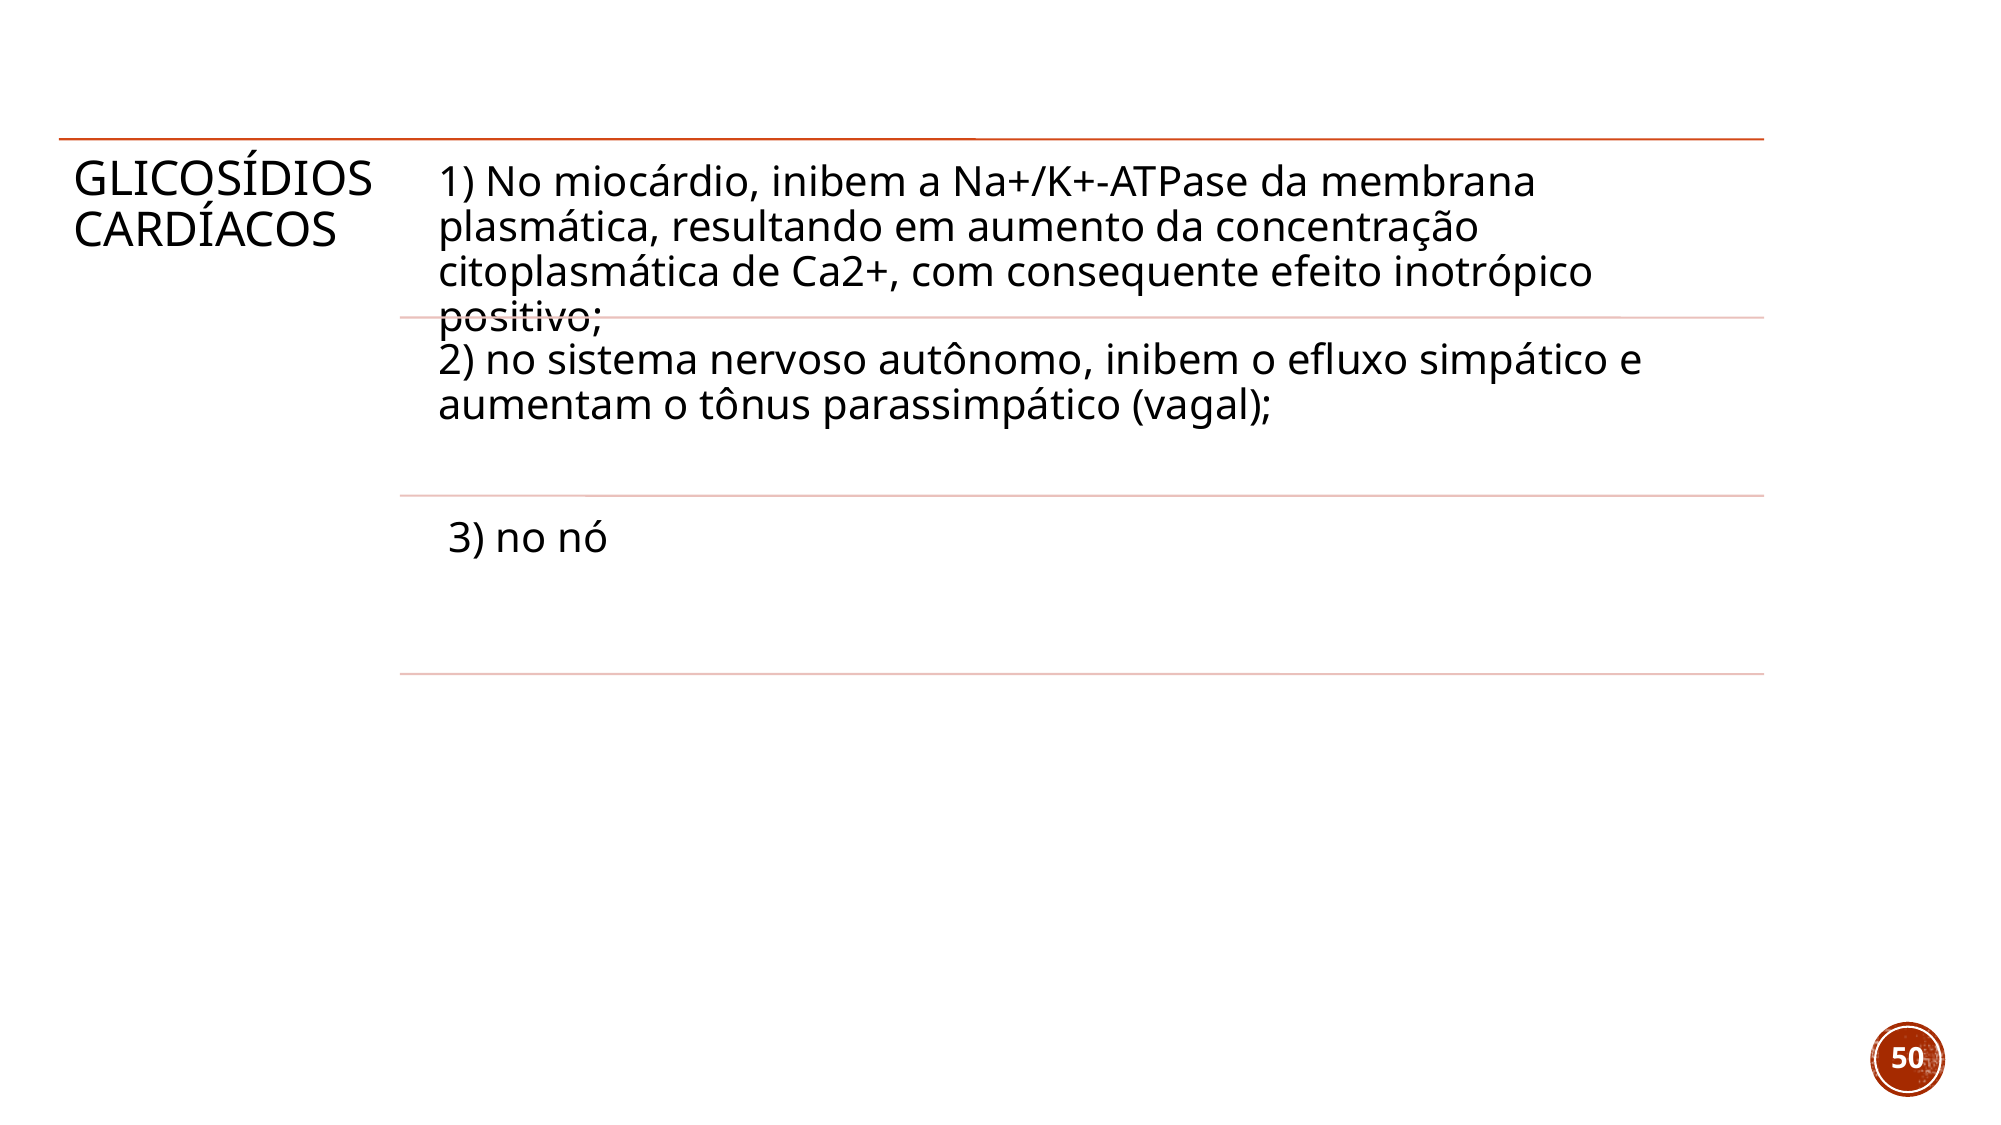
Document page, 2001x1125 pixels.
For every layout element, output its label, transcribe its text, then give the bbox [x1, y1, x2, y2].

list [64, 140, 1763, 681]
slide_number 50 [1855, 1028, 1961, 1089]
